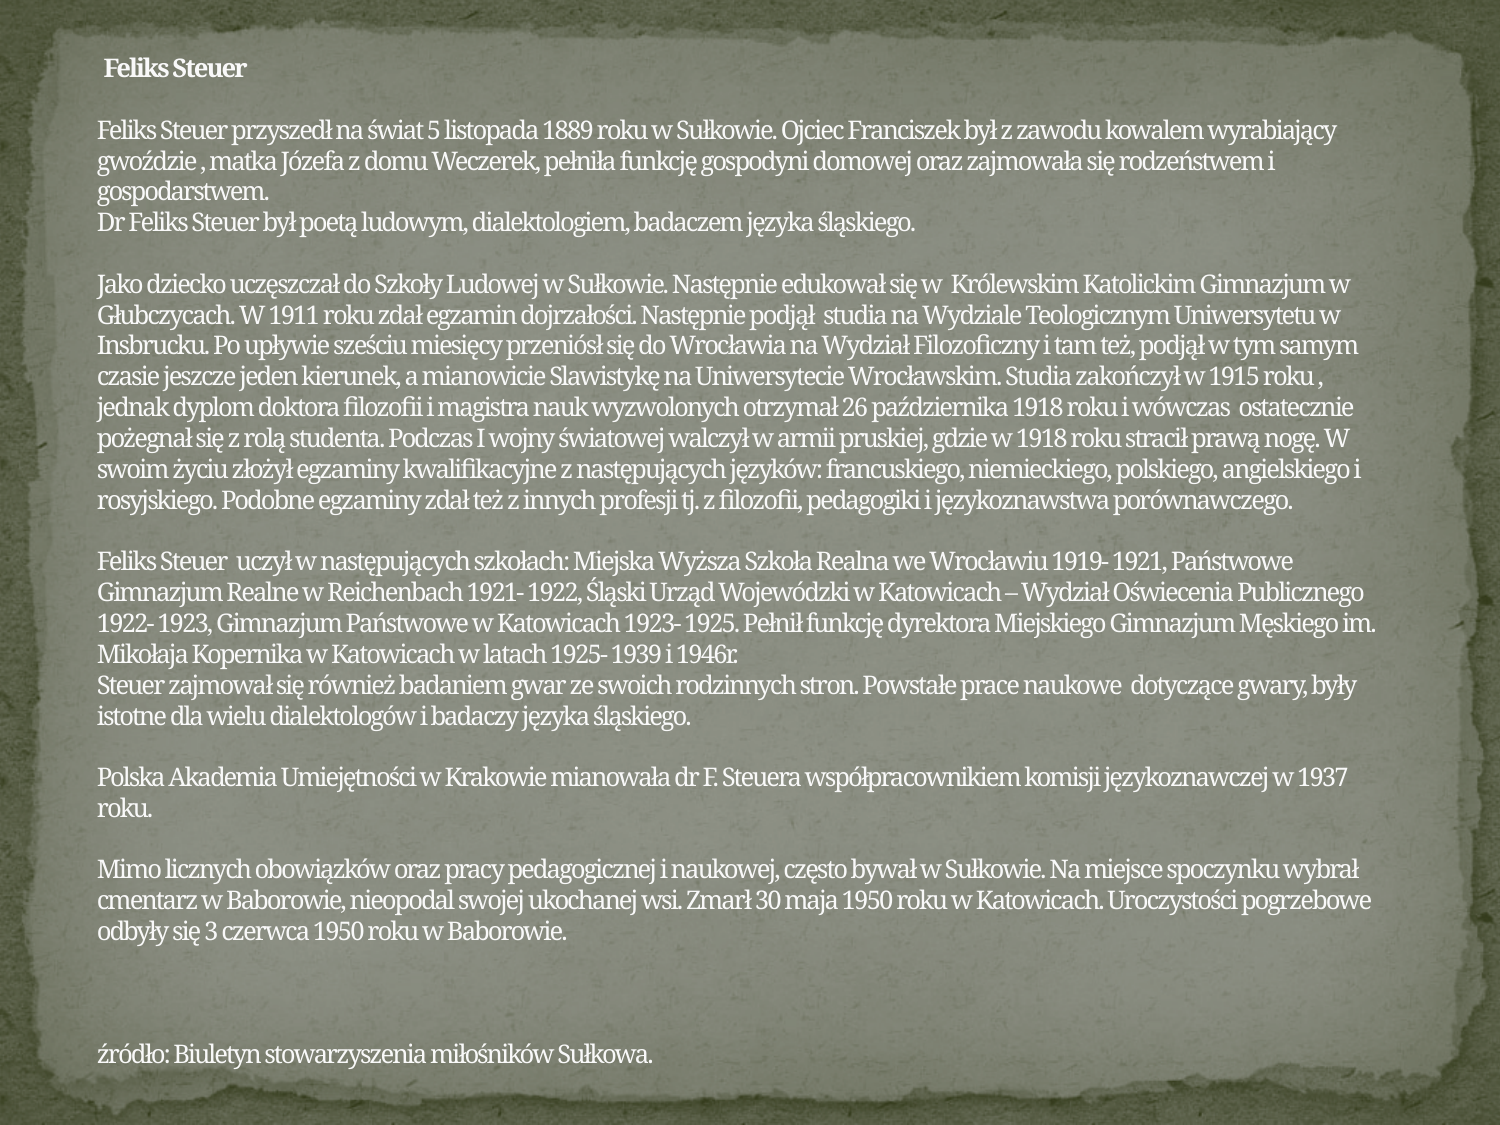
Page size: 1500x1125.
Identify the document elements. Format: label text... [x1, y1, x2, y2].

title Feliks Steuer Feliks Steuer przyszedł na świat 5 listopada 1889 roku w Sułkowie. Ojciec Franciszek był z zawodu kowalem wyrabiający gwoździe , matka Józefa z domu Weczerek, pełniła funkcję gospodyni domowej oraz zajmowała się rodzeństwem i gospodarstwem. Dr Feliks Steuer był poetą ludowym, dialektologiem, badaczem języka śląskiego. Jako dziecko uczęszczał do Szkoły Ludowej w Sułkowie. Następnie edukował się w Królewskim Katolickim Gimnazjum w Głubczycach. W 1911 roku zdał egzamin dojrzałości. Następnie podjął studia na Wydziale Teologicznym Uniwersytetu w Insbrucku. Po upływie sześciu miesięcy przeniósł się do Wrocławia na Wydział Filozoficzny i tam też, podjął w tym samym czasie jeszcze jeden kierunek, a mianowicie Slawistykę na Uniwersytecie Wrocławskim. Studia zakończył w 1915 roku , jednak dyplom doktora filozofii i magistra nauk wyzwolonych otrzymał 26 października 1918 roku i wówczas ostatecznie pożegnał się z rolą studenta. Podczas I wojny światowej walczył w armii pruskiej, gdzie w 1918 roku stracił prawą nogę. W swoim życiu złożył egzaminy kwalifikacyjne z następujących języków: francuskiego, niemieckiego, polskiego, angielskiego i rosyjskiego. Podobne egzaminy zdał też z innych profesji tj. z filozofii, pedagogiki i językoznawstwa porównawczego. Feliks Steuer uczył w następujących szkołach: Miejska Wyższa Szkoła Realna we Wrocławiu 1919- 1921, Państwowe Gimnazjum Realne w Reichenbach 1921- 1922, Śląski Urząd Wojewódzki w Katowicach – Wydział Oświecenia Publicznego 1922- 1923, Gimnazjum Państwowe w Katowicach 1923- 1925. Pełnił funkcję dyrektora Miejskiego Gimnazjum Męskiego im. Mikołaja Kopernika w Katowicach w latach 1925- 1939 i 1946r. Steuer zajmował się również badaniem gwar ze swoich rodzinnych stron. Powstałe prace naukowe dotyczące gwary, były istotne dla wielu dialektologów i badaczy języka śląskiego. Polska Akademia Umiejętności w Krakowie mianowała dr F. Steuera współpracownikiem komisji językoznawczej w 1937 roku. Mimo licznych obowiązków oraz pracy pedagogicznej i naukowej, często bywał w Sułkowie. Na miejsce spoczynku wybrał cmentarz w Baborowie, nieopodal swojej ukochanej wsi. Zmarł 30 maja 1950 roku w Katowicach. Uroczystości pogrzebowe odbyły się 3 czerwca 1950 roku w Baborowie. źródło: Biuletyn stowarzyszenia miłośników Sułkowa. [81, 35, 1402, 1077]
